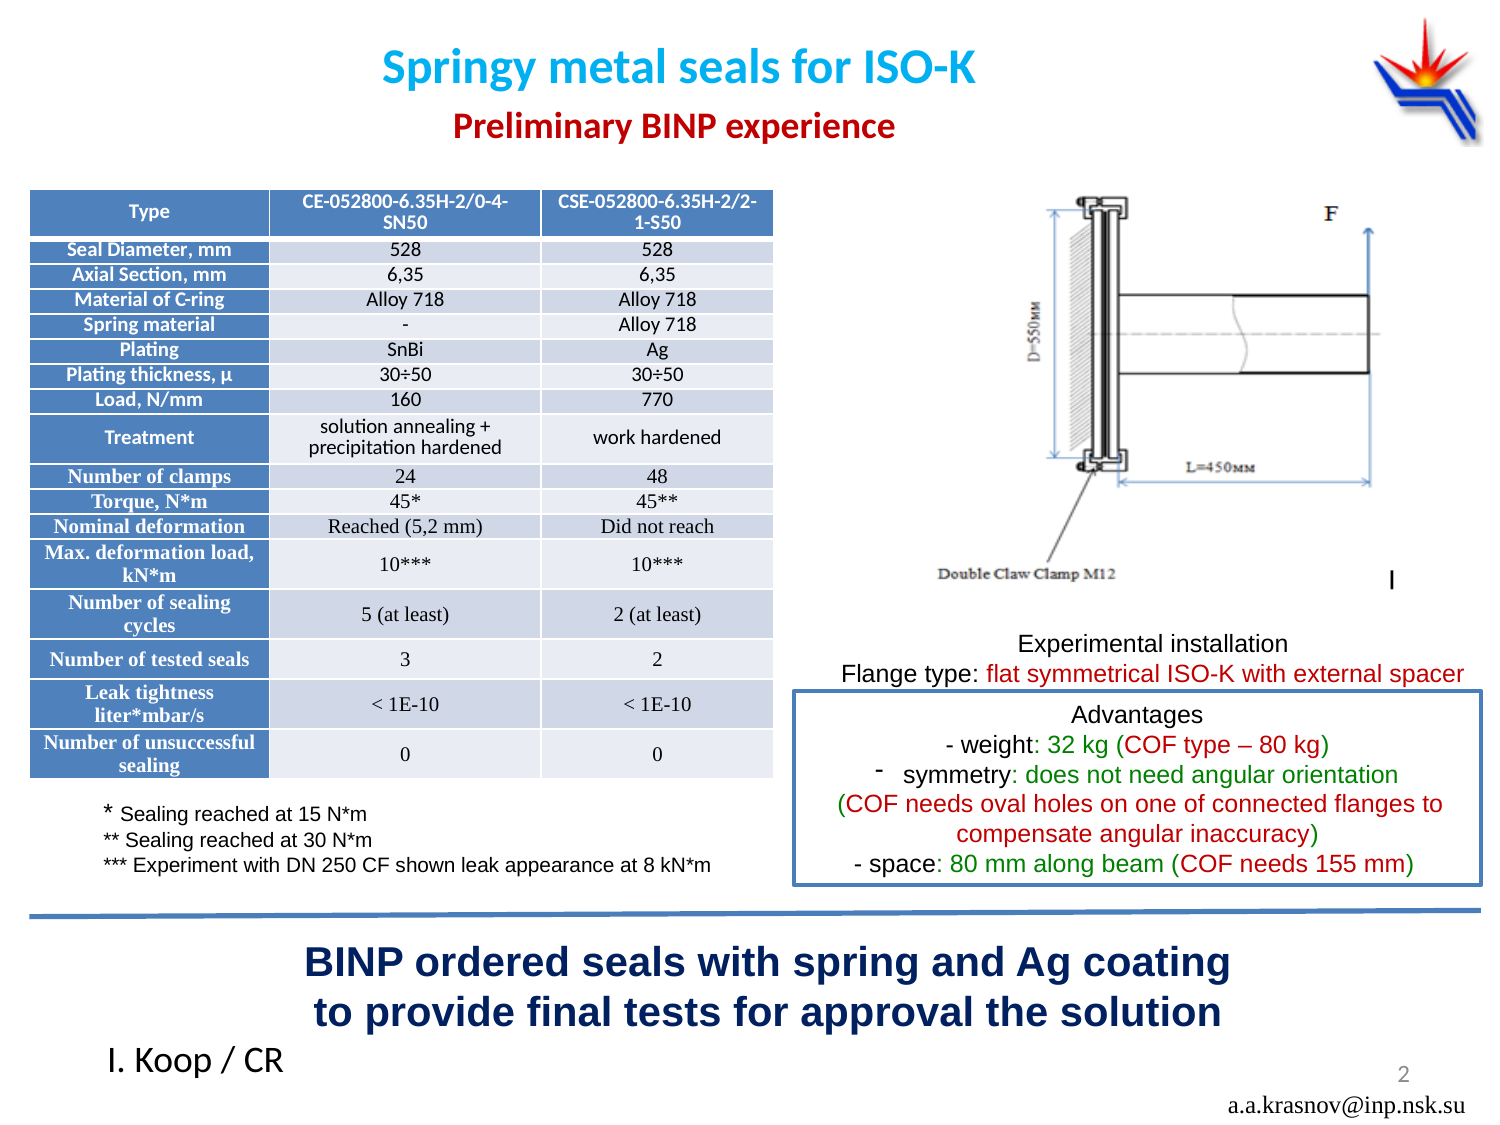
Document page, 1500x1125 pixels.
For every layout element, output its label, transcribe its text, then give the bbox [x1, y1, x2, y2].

table_cell - [270, 315, 540, 338]
table_cell 10*** [542, 540, 773, 588]
table_cell 2 [542, 640, 773, 678]
table_cell Number of tested seals [30, 640, 269, 678]
table_cell Reached (5,2 mm) [270, 515, 540, 538]
table_header CE-052800-6.35H-2/0-4-SN50 [270, 190, 540, 236]
table_cell Leak tightness liter*mbar/s [30, 680, 269, 728]
slide_number 2 [1074, 1042, 1425, 1103]
picture [877, 180, 1394, 610]
table_cell Material of C-ring [30, 290, 269, 313]
table_cell Alloy 718 [542, 290, 773, 313]
table_cell 528 [542, 242, 773, 263]
table_cell 6,35 [542, 265, 773, 288]
table_cell Alloy 718 [542, 315, 773, 338]
table_cell Treatment [30, 415, 269, 463]
table_cell Alloy 718 [270, 290, 540, 313]
table_header CSE-052800-6.35H-2/2-1-S50 [542, 190, 773, 236]
text_box BINP ordered seals with spring and Ag coating to provide final tests for approval the solution [239, 927, 1309, 1043]
table_cell 30÷50 [270, 365, 540, 388]
text_box * Sealing reached at 15 N*m ** Sealing reached at 30 N*m *** Experiment with DN 250 CF shown leak appearance at 8 kN*m [88, 789, 750, 884]
table_cell Plating thickness, μ [30, 365, 269, 388]
table_cell Plating [30, 340, 269, 363]
table_cell 770 [542, 390, 773, 413]
table_cell 45** [542, 490, 773, 513]
text_box a.a.krasnov@inp.nsk.su [1214, 1082, 1500, 1125]
table_cell < 1E-10 [542, 680, 773, 728]
table_cell Number of clamps [30, 465, 269, 488]
table_cell 45* [270, 490, 540, 513]
text_box Springy metal seals for ISO-K Preliminary BINP experience [88, 26, 1270, 138]
table_cell 24 [270, 465, 540, 488]
table_cell Axial Section, mm [30, 265, 269, 288]
table_cell Torque, N*m [30, 490, 269, 513]
footer I. Koop / CR [92, 1027, 803, 1106]
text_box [29, 910, 1482, 917]
table_cell 3 [270, 640, 540, 678]
table_cell 0 [270, 730, 540, 778]
text_box Advantages - weight: 32 kg (COF type – 80 kg) symmetry: does not need angular orientation (COF needs oval holes on one of connected flanges to compensate angular inaccuracy) - space: 80 mm along beam (COF needs 155 mm) [793, 690, 1481, 886]
table_cell 30÷50 [542, 365, 773, 388]
table_cell 2 (at least) [542, 590, 773, 638]
table_cell Load, N/mm [30, 390, 269, 413]
table_cell Did not reach [542, 515, 773, 538]
table_cell Number of unsuccessful sealing [30, 730, 269, 778]
text_box Experimental installation Flange type: flat symmetrical ISO-K with external spacer [825, 619, 1481, 690]
table_header Type [30, 190, 269, 236]
table_cell Max. deformation load, kN*m [30, 540, 269, 588]
picture [1372, 14, 1484, 147]
table_cell Seal Diameter, mm [30, 242, 269, 263]
table_cell Number of sealing cycles [30, 590, 269, 638]
table_cell 5 (at least) [270, 590, 540, 638]
table_cell 10*** [270, 540, 540, 588]
table_cell work hardened [542, 415, 773, 463]
table_cell 48 [542, 465, 773, 488]
table_cell Spring material [30, 315, 269, 338]
table_cell 6,35 [270, 265, 540, 288]
table_cell Nominal deformation [30, 515, 269, 538]
table_cell SnBi [270, 340, 540, 363]
table_cell 0 [542, 730, 773, 778]
table_cell 528 [270, 242, 540, 263]
table_cell solution annealing + precipitation hardened [270, 415, 540, 463]
table_cell 160 [270, 390, 540, 413]
table_cell < 1E-10 [270, 680, 540, 728]
table_cell Ag [542, 340, 773, 363]
